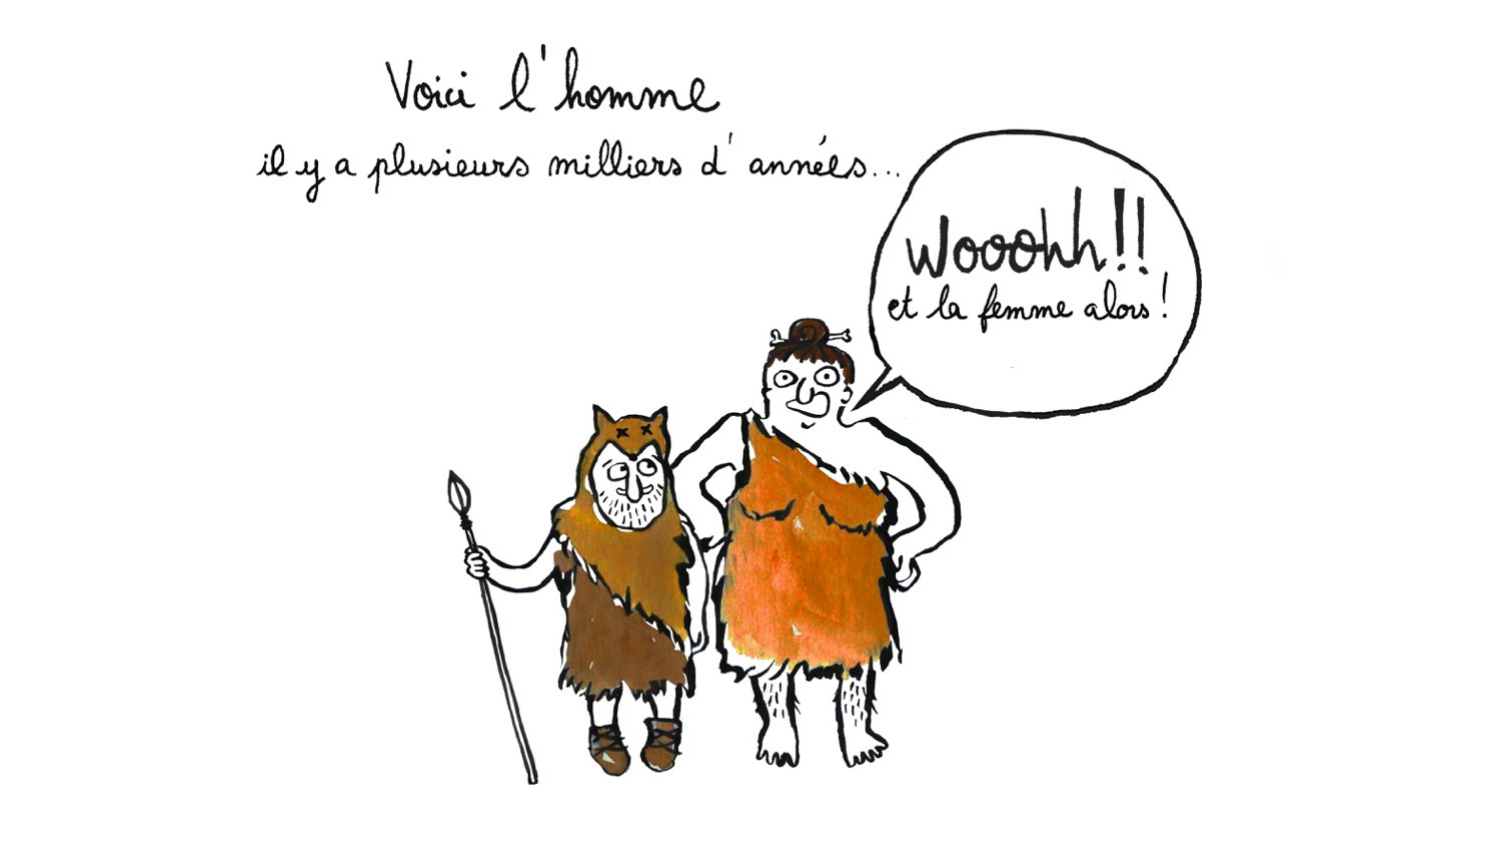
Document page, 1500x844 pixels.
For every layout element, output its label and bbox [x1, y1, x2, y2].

list [200, 0, 1300, 844]
